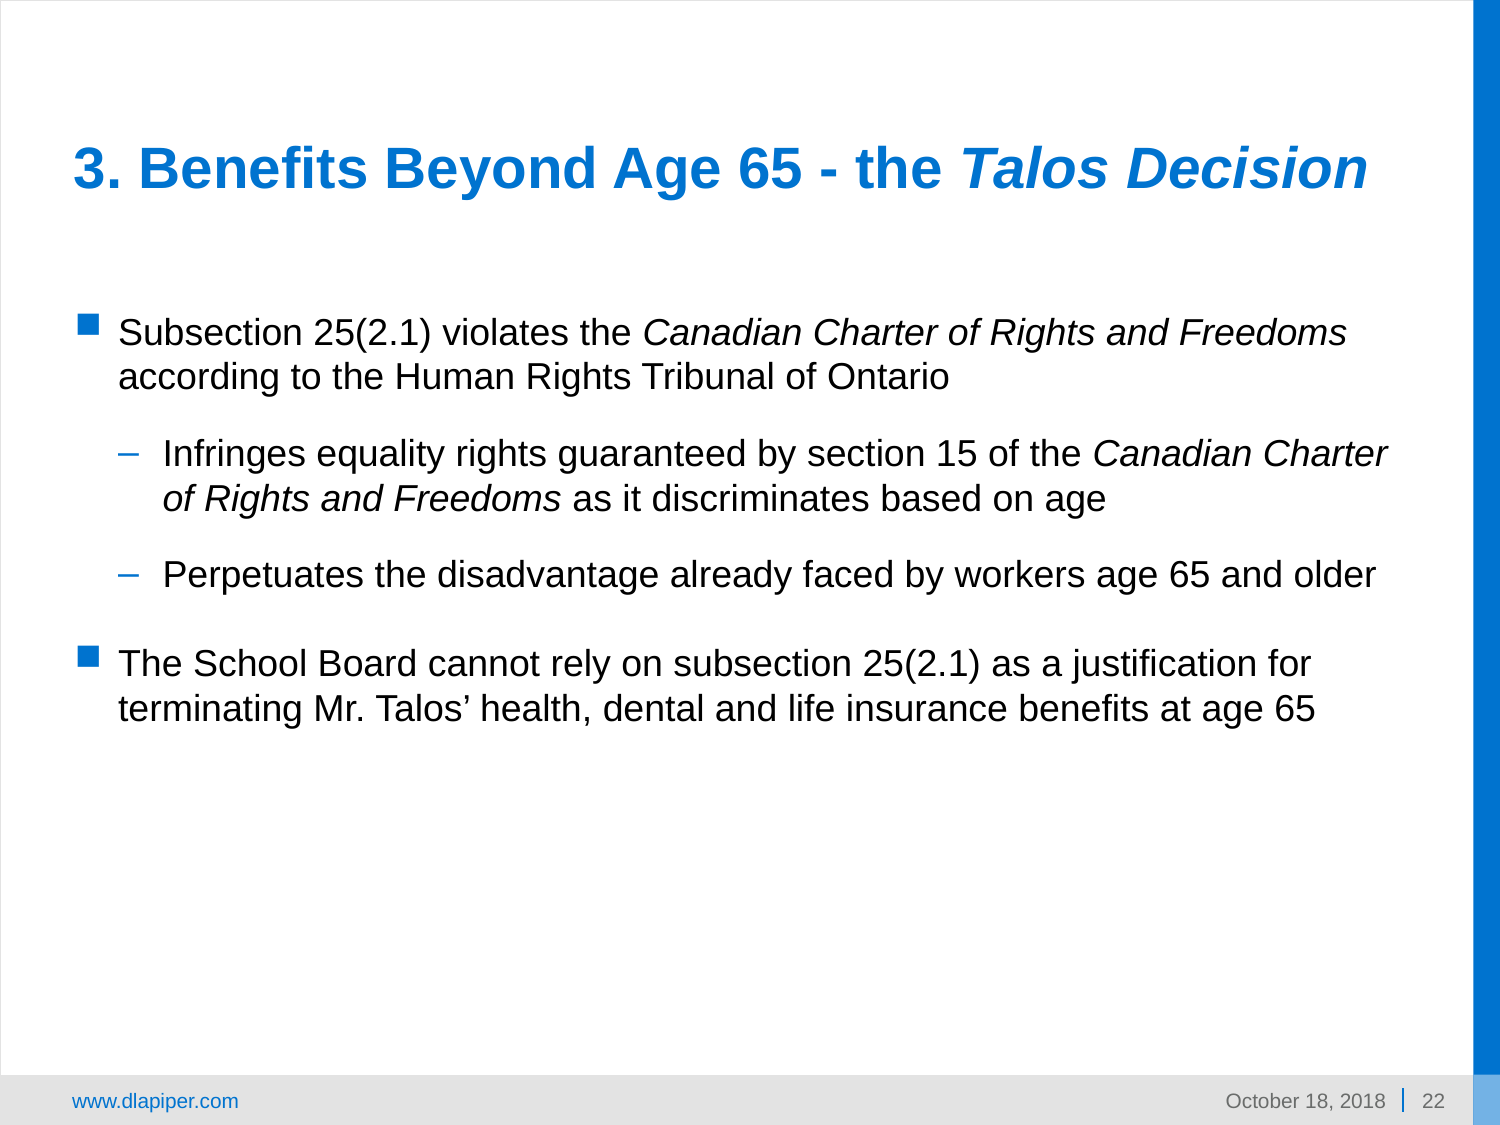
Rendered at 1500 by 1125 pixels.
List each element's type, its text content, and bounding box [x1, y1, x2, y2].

list Subsection 25(2.1) violates the Canadian Charter of Rights and Freedoms according to the Human Rights Tribunal of Ontario Infringes equality rights guaranteed by section 15 of the Canadian Charter of Rights and Freedoms as it discriminates based on age Perpetuates the disadvantage already faced by workers age 65 and older The School Board cannot rely on subsection 25(2.1) as a justification for terminating Mr. Talos’ health, dental and life insurance benefits at age 65 [73, 307, 1427, 1064]
title 3. Benefits Beyond Age 65 - the Talos Decision [73, 47, 1427, 296]
